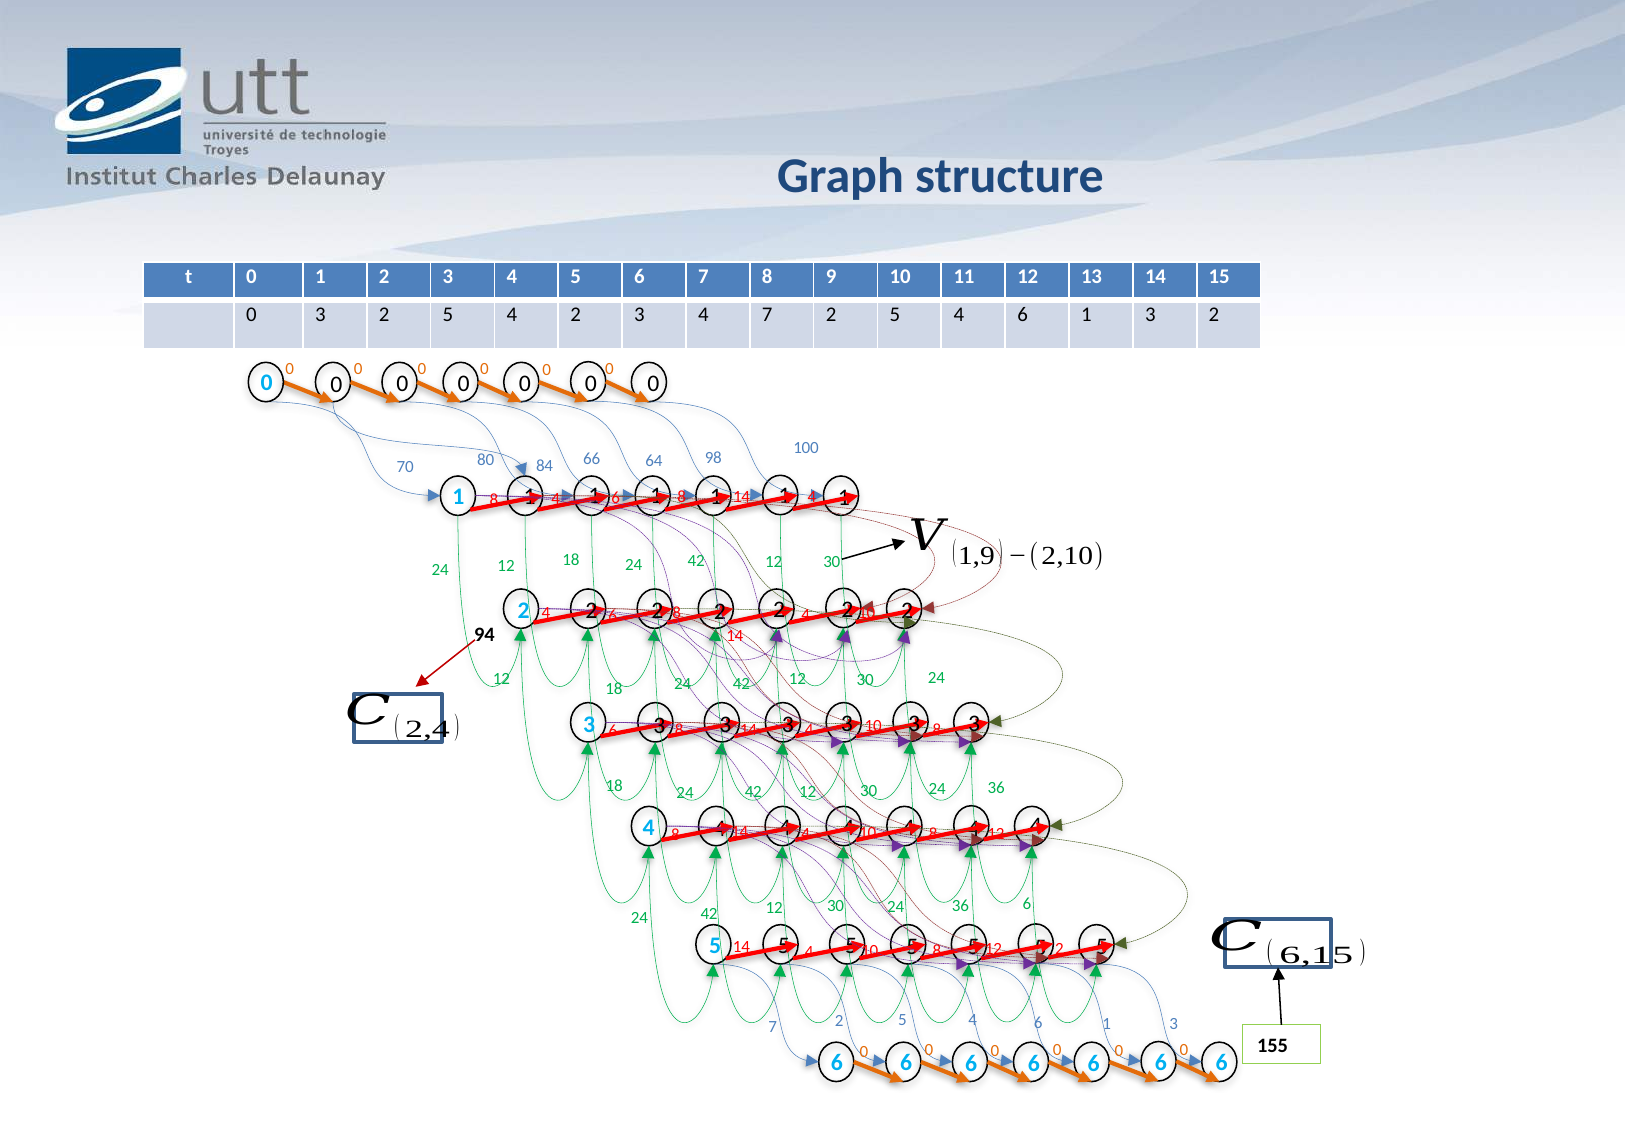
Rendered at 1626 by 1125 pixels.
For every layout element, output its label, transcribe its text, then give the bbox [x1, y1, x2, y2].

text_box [1277, 967, 1282, 1026]
picture [0, 0, 1625, 354]
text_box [245, 349, 1243, 1085]
text_box 155 [1248, 1024, 1321, 1064]
text_box Graph structure [415, 101, 1466, 244]
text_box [415, 639, 476, 687]
text_box [1248, 917, 1333, 969]
